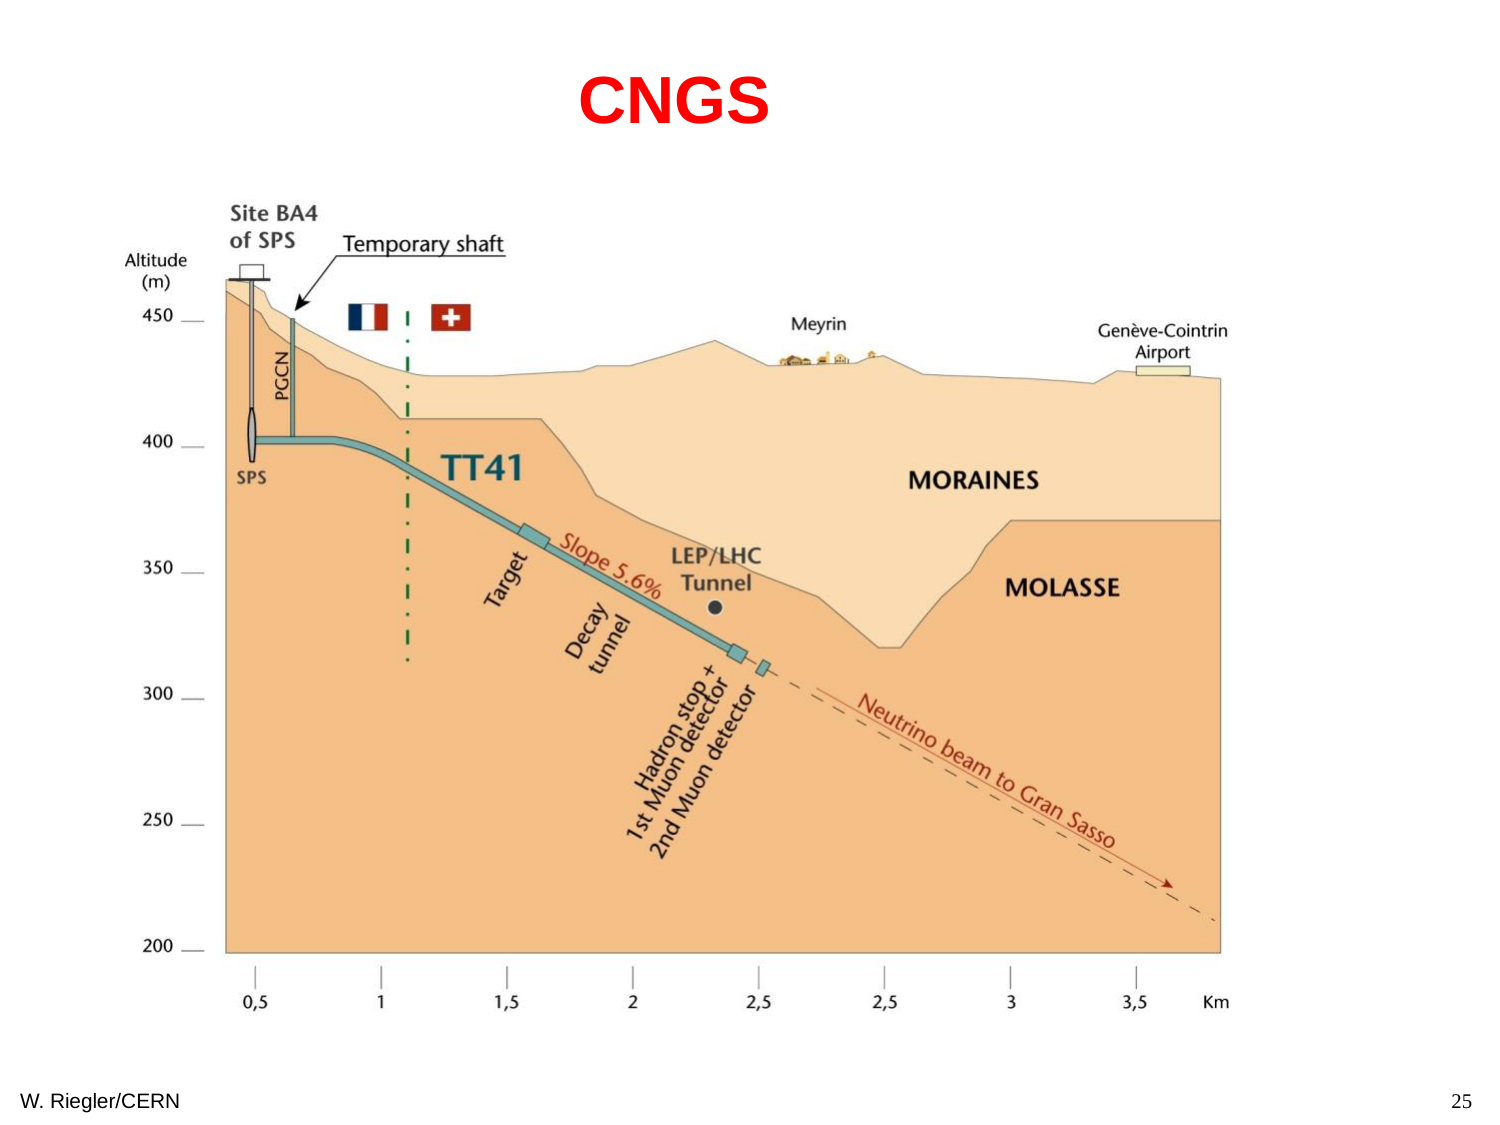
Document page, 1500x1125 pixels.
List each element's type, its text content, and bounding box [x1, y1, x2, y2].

text_box CNGS [563, 49, 787, 145]
footer W. Riegler/CERN [0, 1062, 226, 1125]
picture [124, 199, 1230, 1013]
slide_number 25 [1399, 1062, 1488, 1125]
